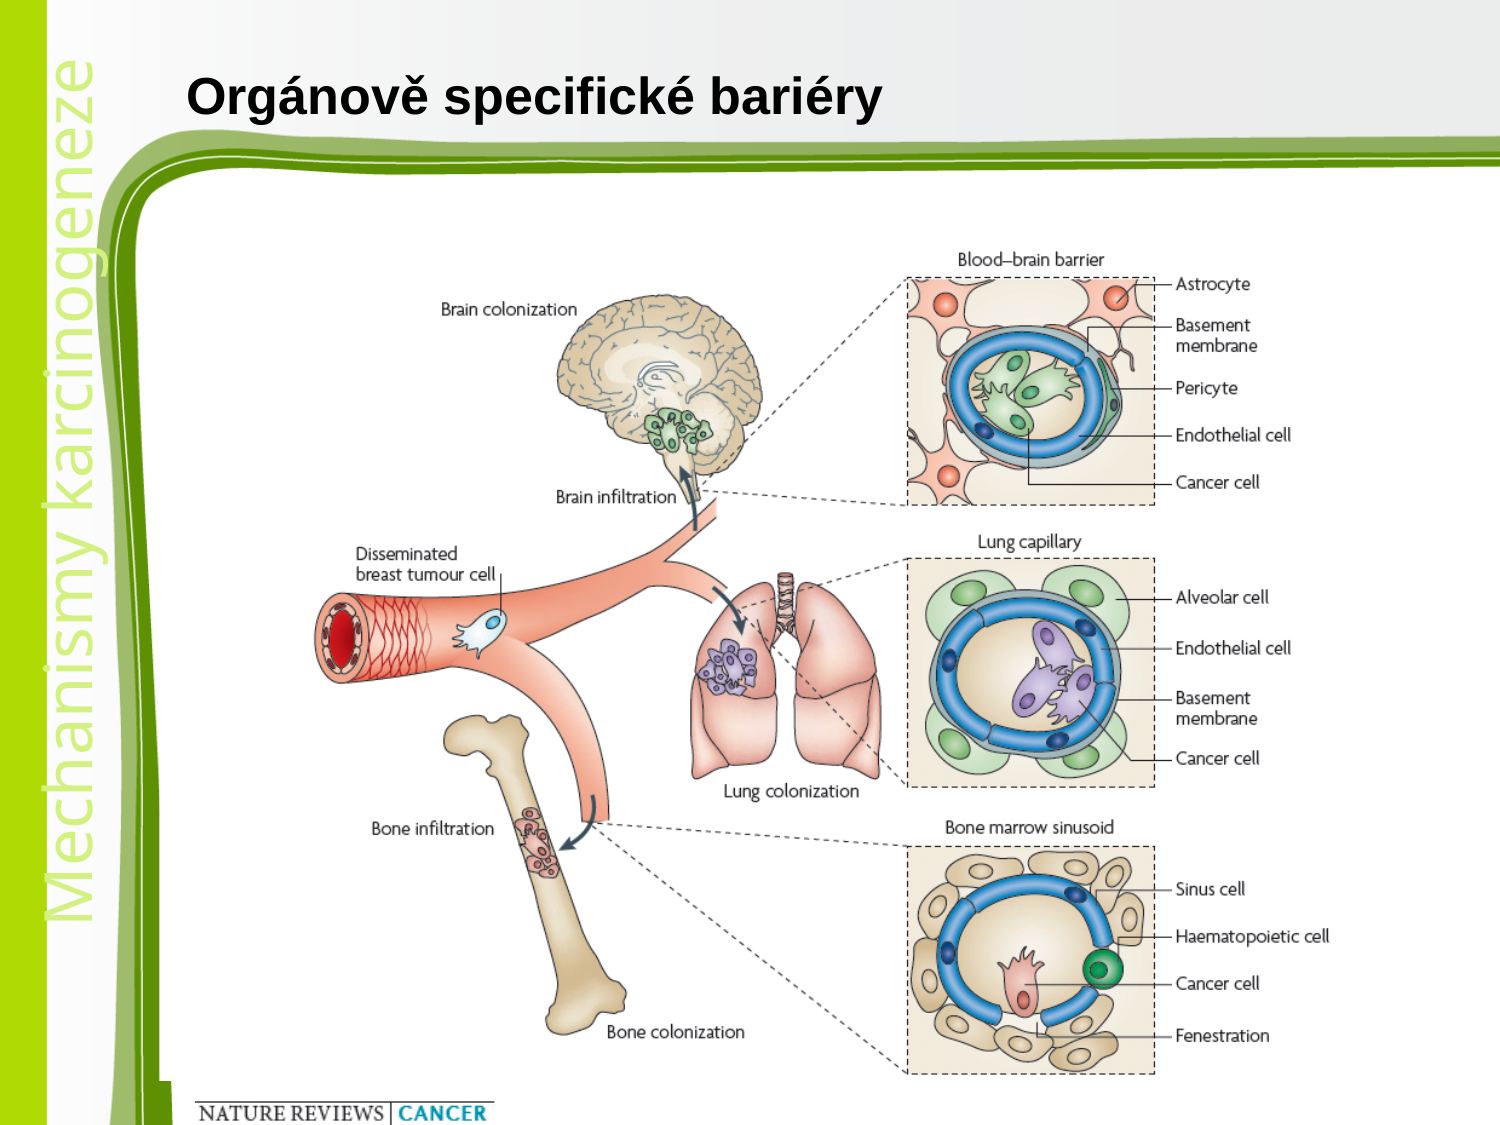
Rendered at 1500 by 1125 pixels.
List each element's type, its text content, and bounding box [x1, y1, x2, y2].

picture [0, 0, 1500, 1125]
title Orgánově specifické bariéry [171, 42, 1343, 146]
